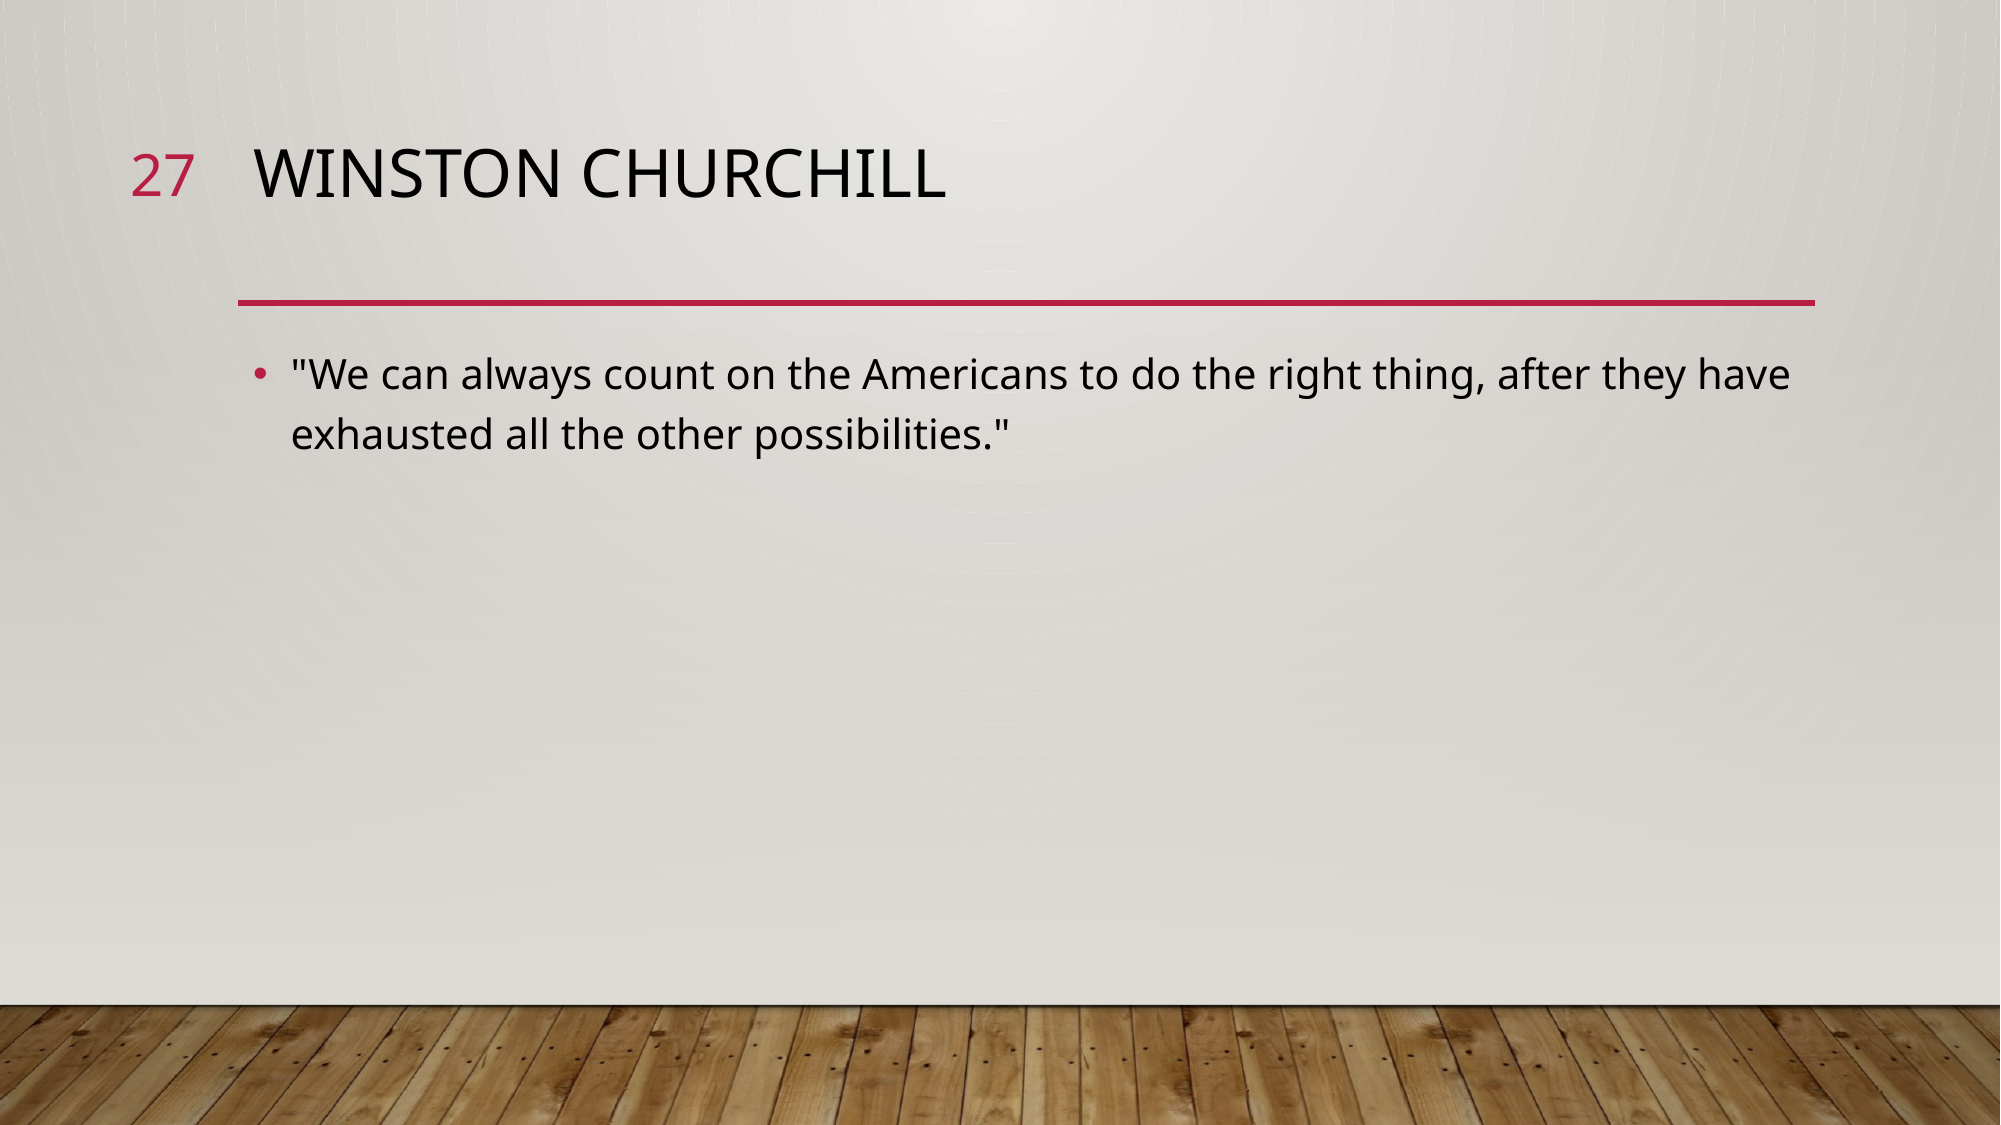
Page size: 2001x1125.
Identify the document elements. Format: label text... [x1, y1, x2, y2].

picture [0, 1005, 2000, 1125]
slide_number 27 [78, 131, 212, 214]
list "We can always count on the Americans to do the right thing, after they have exhausted all the other possibilities." [238, 330, 1814, 897]
title Winston Churchill [238, 131, 1814, 305]
